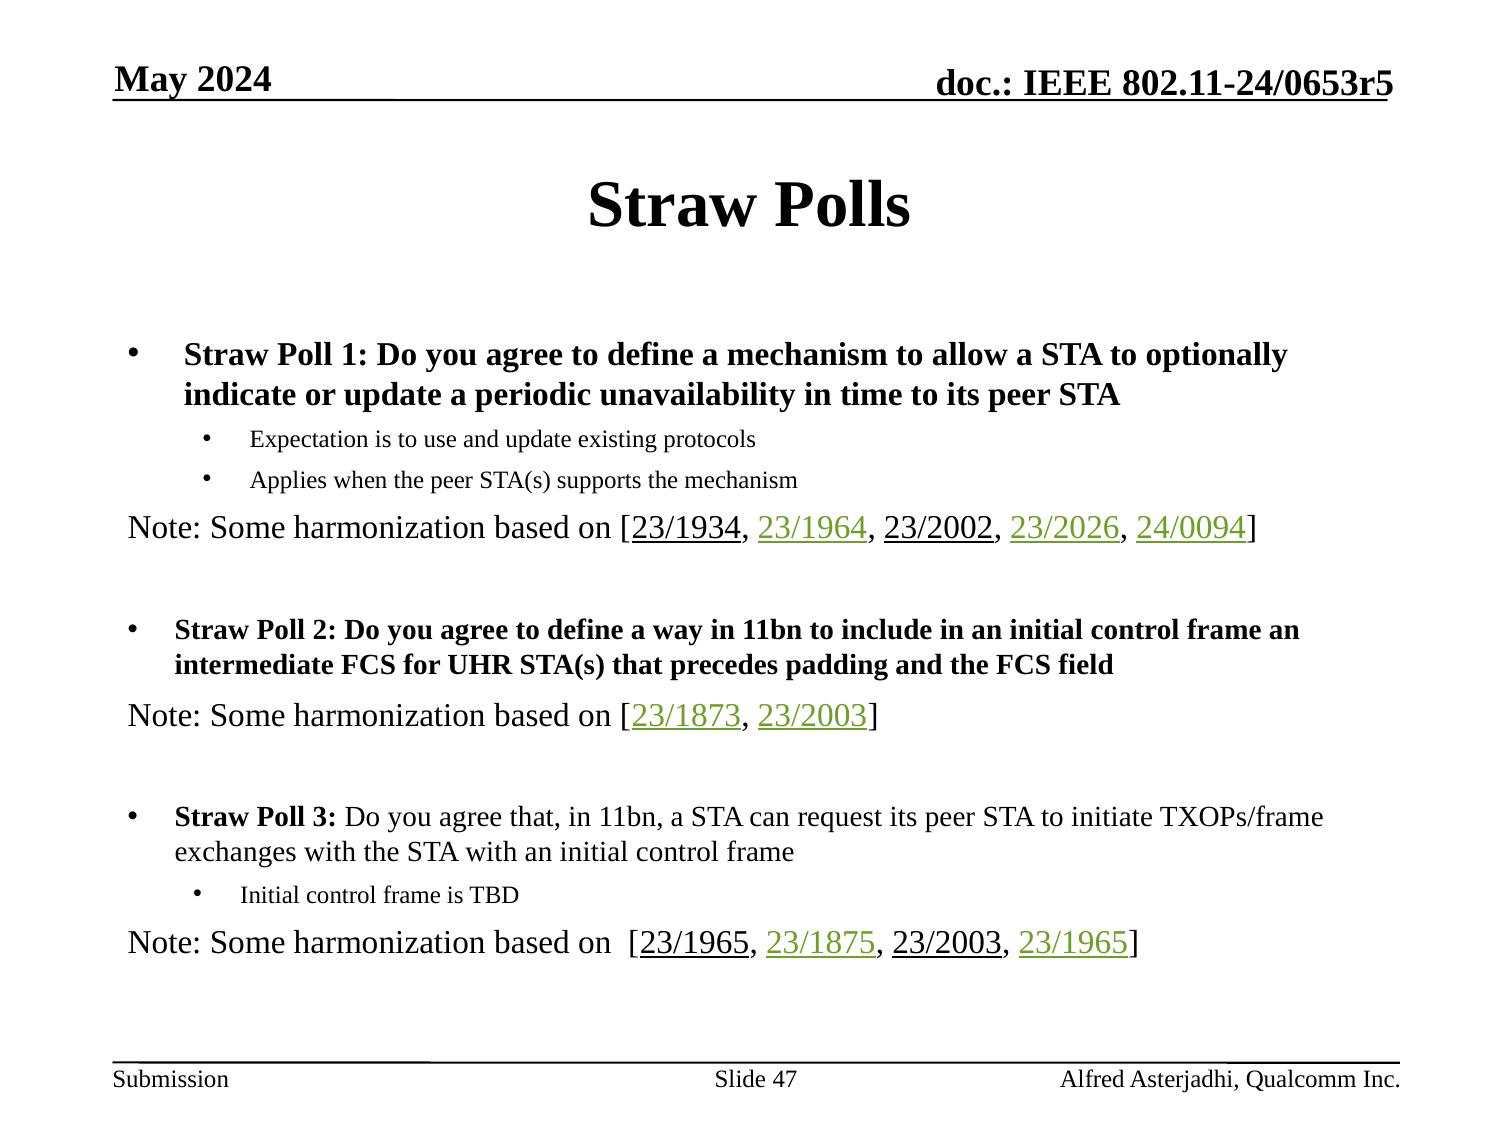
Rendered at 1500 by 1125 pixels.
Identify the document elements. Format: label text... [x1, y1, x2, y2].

list Straw Poll 1: Do you agree to define a mechanism to allow a STA to optionally indicate or update a periodic unavailability in time to its peer STA Expectation is to use and update existing protocols Applies when the peer STA(s) supports the mechanism Note: Some harmonization based on [23/1934, 23/1964, 23/2002, 23/2026, 24/0094] Straw Poll 2: Do you agree to define a way in 11bn to include in an initial control frame an intermediate FCS for UHR STA(s) that precedes padding and the FCS field Note: Some harmonization based on [23/1873, 23/2003] Straw Poll 3: Do you agree that, in 11bn, a STA can request its peer STA to initiate TXOPs/frame exchanges with the STA with an initial control frame Initial control frame is TBD Note: Some harmonization based on [23/1965, 23/1875, 23/2003, 23/1965] [112, 324, 1388, 1063]
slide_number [114, 54, 423, 100]
slide_number Slide 47 [712, 1061, 800, 1123]
title Straw Polls [112, 112, 1388, 288]
footer Alfred Asterjadhi, Qualcomm Inc. [878, 1061, 1402, 1093]
